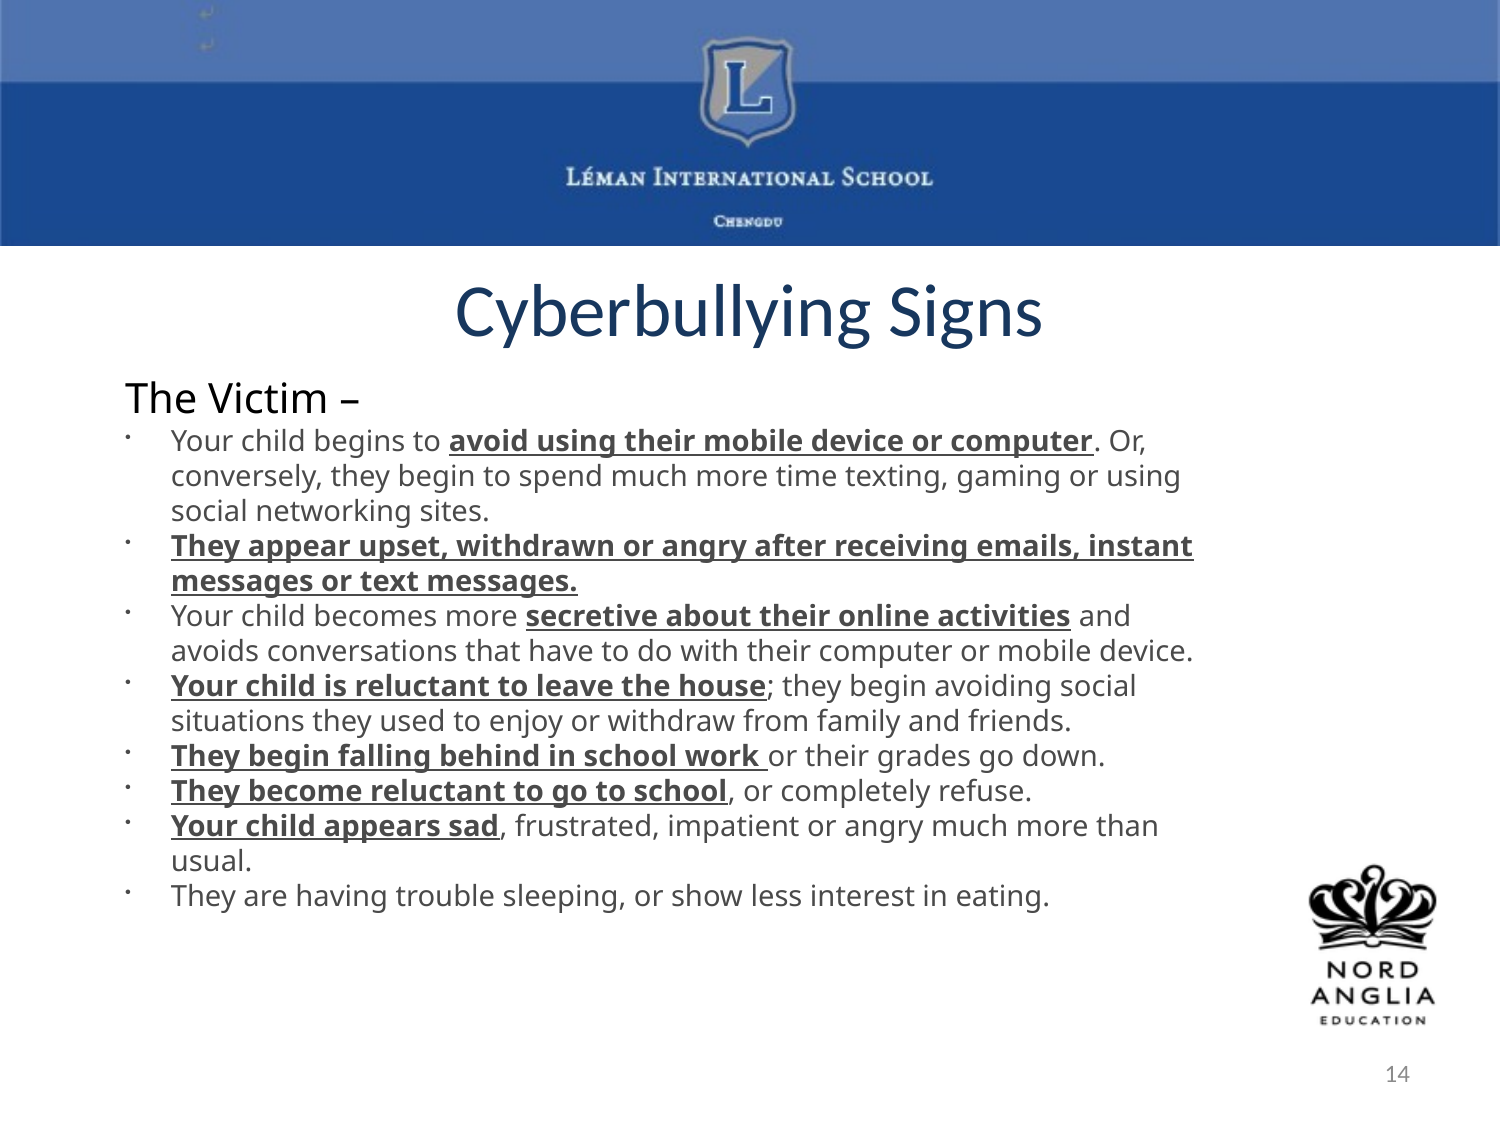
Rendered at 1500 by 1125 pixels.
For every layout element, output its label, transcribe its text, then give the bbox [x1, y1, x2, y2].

text_box Cyberbullying Signs [52, 255, 1448, 365]
slide_number 14 [1074, 1042, 1425, 1103]
picture [1281, 845, 1482, 1056]
text_box The Victim – Your child begins to avoid using their mobile device or computer. Or, conversely, they begin to spend much more time texting, gaming or using social networking sites. They appear upset, withdrawn or angry after receiving emails, instant messages or text messages. Your child becomes more secretive about their online activities and avoids conversations that have to do with their computer or mobile device. Your child is reluctant to leave the house; they begin avoiding social situations they used to enjoy or withdraw from family and friends. They begin falling behind in school work or their grades go down. They become reluctant to go to school, or completely refuse. Your child appears sad, frustrated, impatient or angry much more than usual. They are having trouble sleeping, or show less interest in eating. [110, 364, 1221, 1060]
picture [0, 0, 1500, 247]
